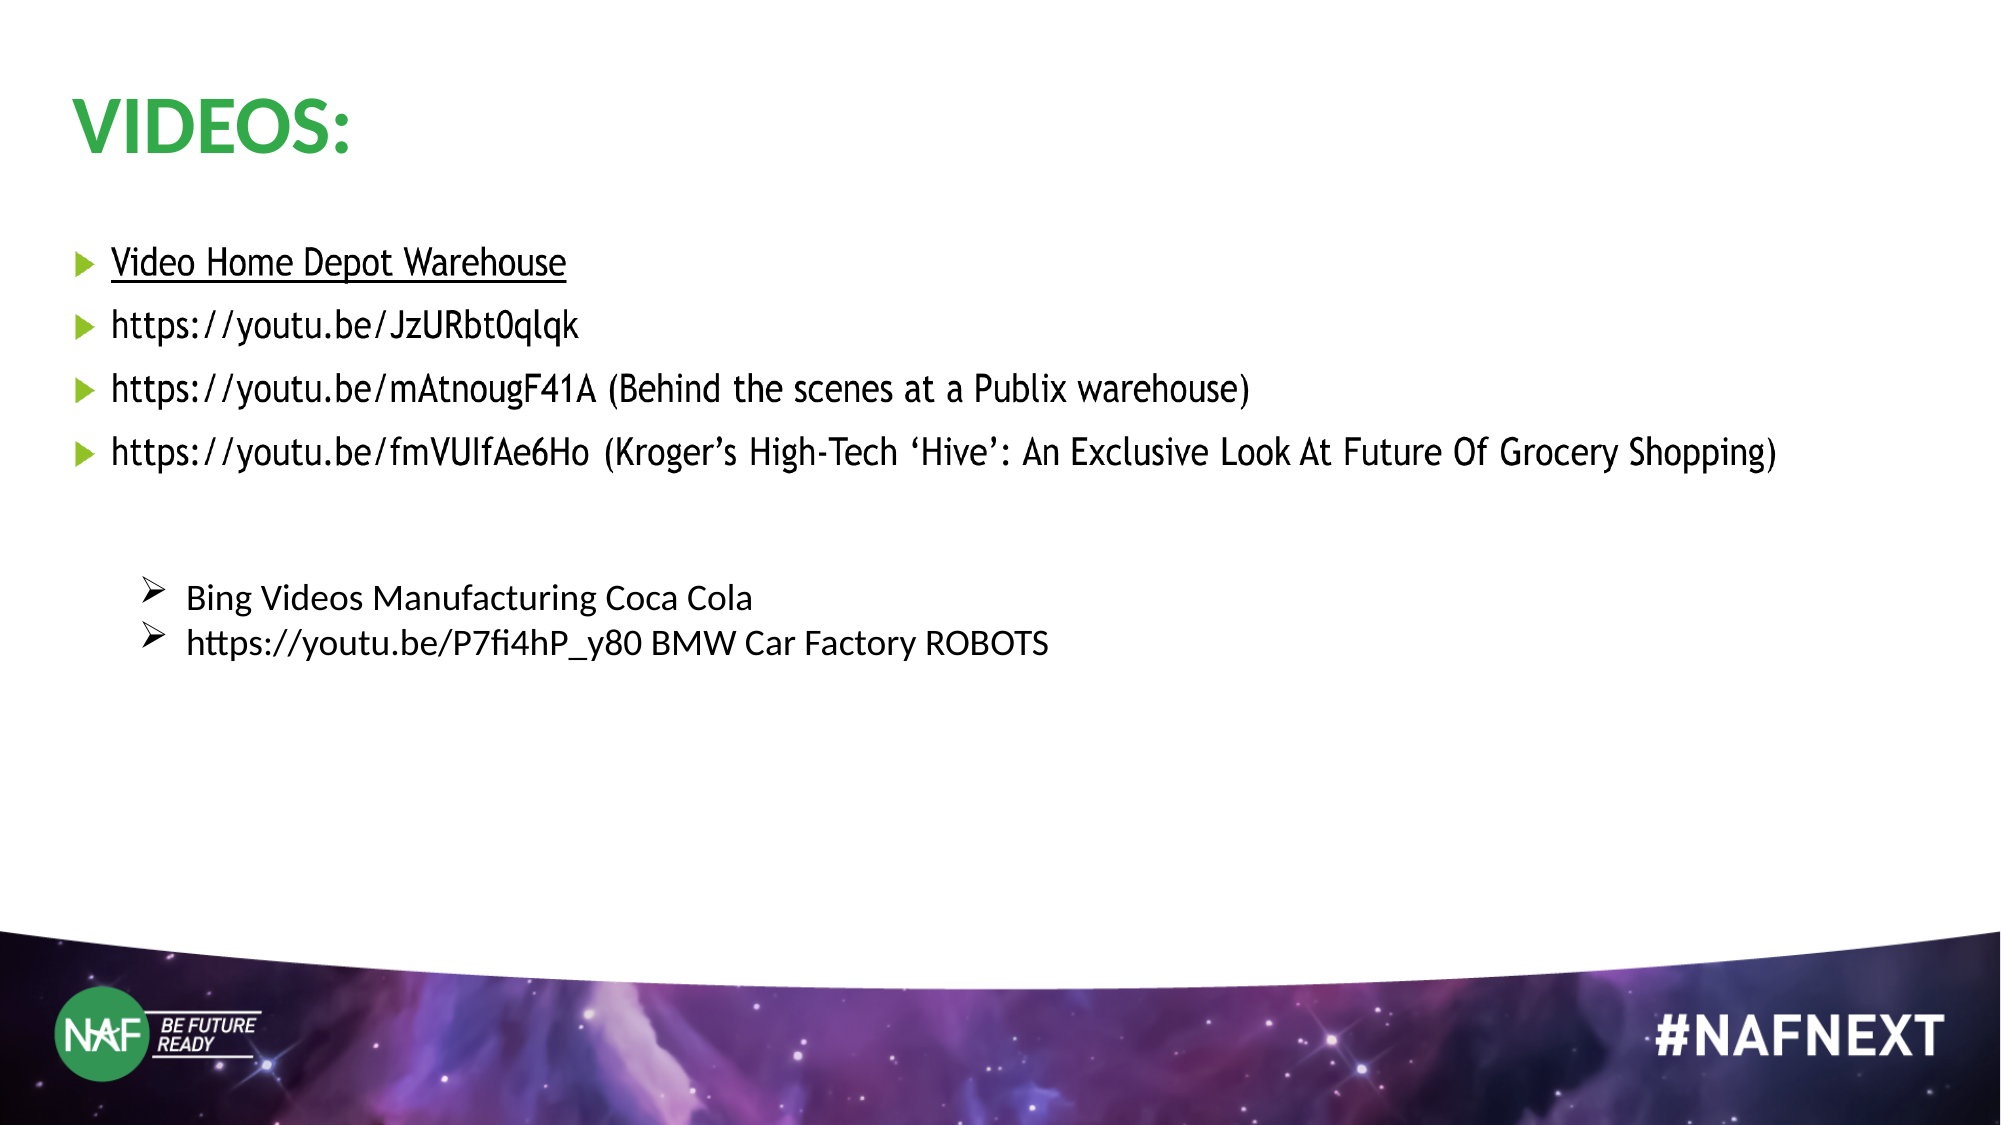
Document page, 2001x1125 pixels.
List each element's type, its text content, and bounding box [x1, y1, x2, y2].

picture [0, 0, 2001, 1125]
text_box Bing Videos Manufacturing Coca Cola https://youtu.be/P7fi4hP_y80 BMW Car Factory ROBOTS [124, 565, 1459, 670]
text_box VIDEOS: [57, 62, 1919, 178]
